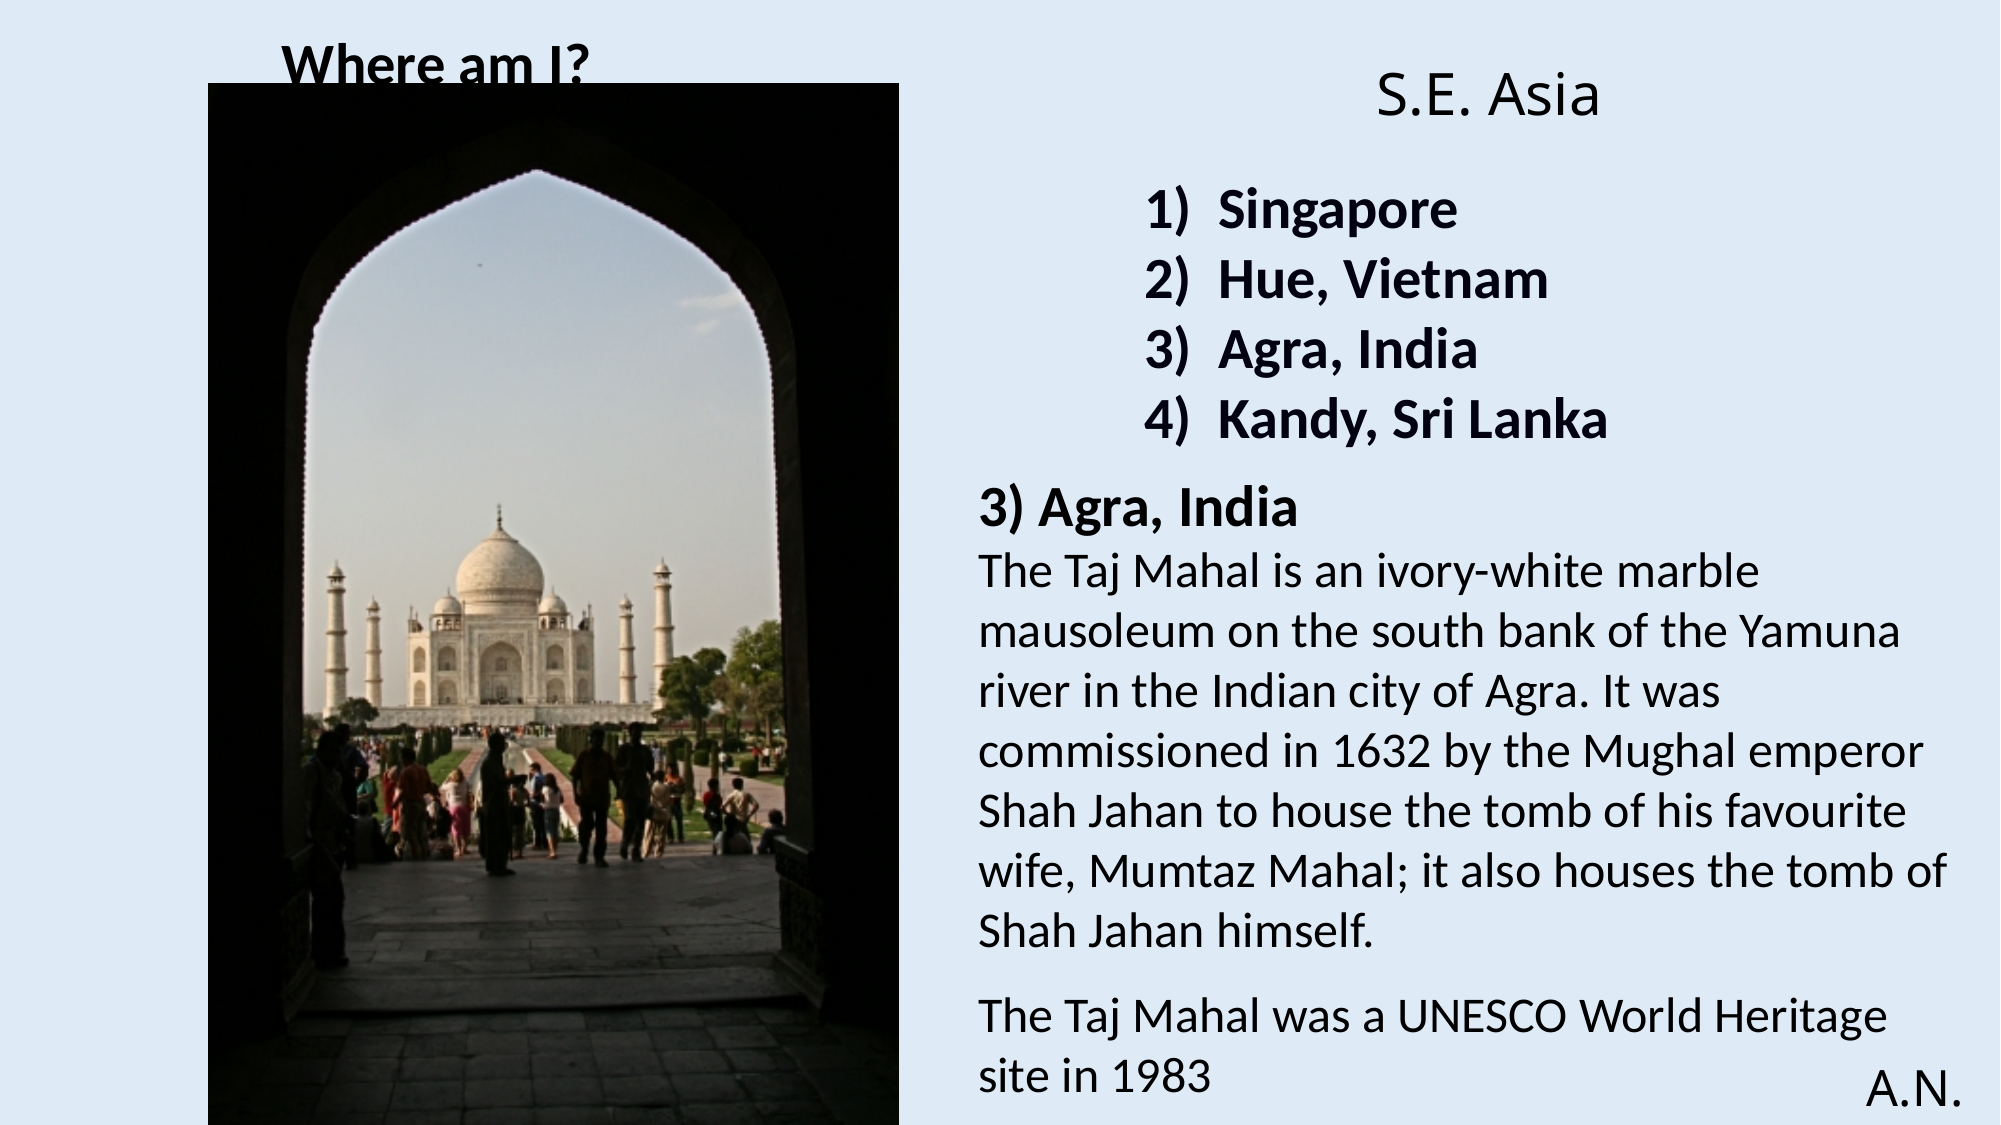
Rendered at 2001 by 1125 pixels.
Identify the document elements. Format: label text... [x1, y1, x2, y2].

text_box S.E. Asia [1285, 57, 1694, 137]
text_box 3) Agra, India The Taj Mahal is an ivory-white marble mausoleum on the south bank of the Yamuna river in the Indian city of Agra. It was commissioned in 1632 by the Mughal emperor Shah Jahan to house the tomb of his favourite wife, Mumtaz Mahal; it also houses the tomb of Shah Jahan himself. The Taj Mahal was a UNESCO World Heritage site in 1983 [963, 460, 1975, 1111]
text_box Where am I? [217, 26, 657, 83]
picture [208, 83, 899, 1125]
text_box 1) Singapore 2) Hue, Vietnam 3) Agra, India ​4) Kandy, Sri Lanka [1129, 162, 1883, 458]
text_box A.N. [1851, 1049, 1979, 1124]
